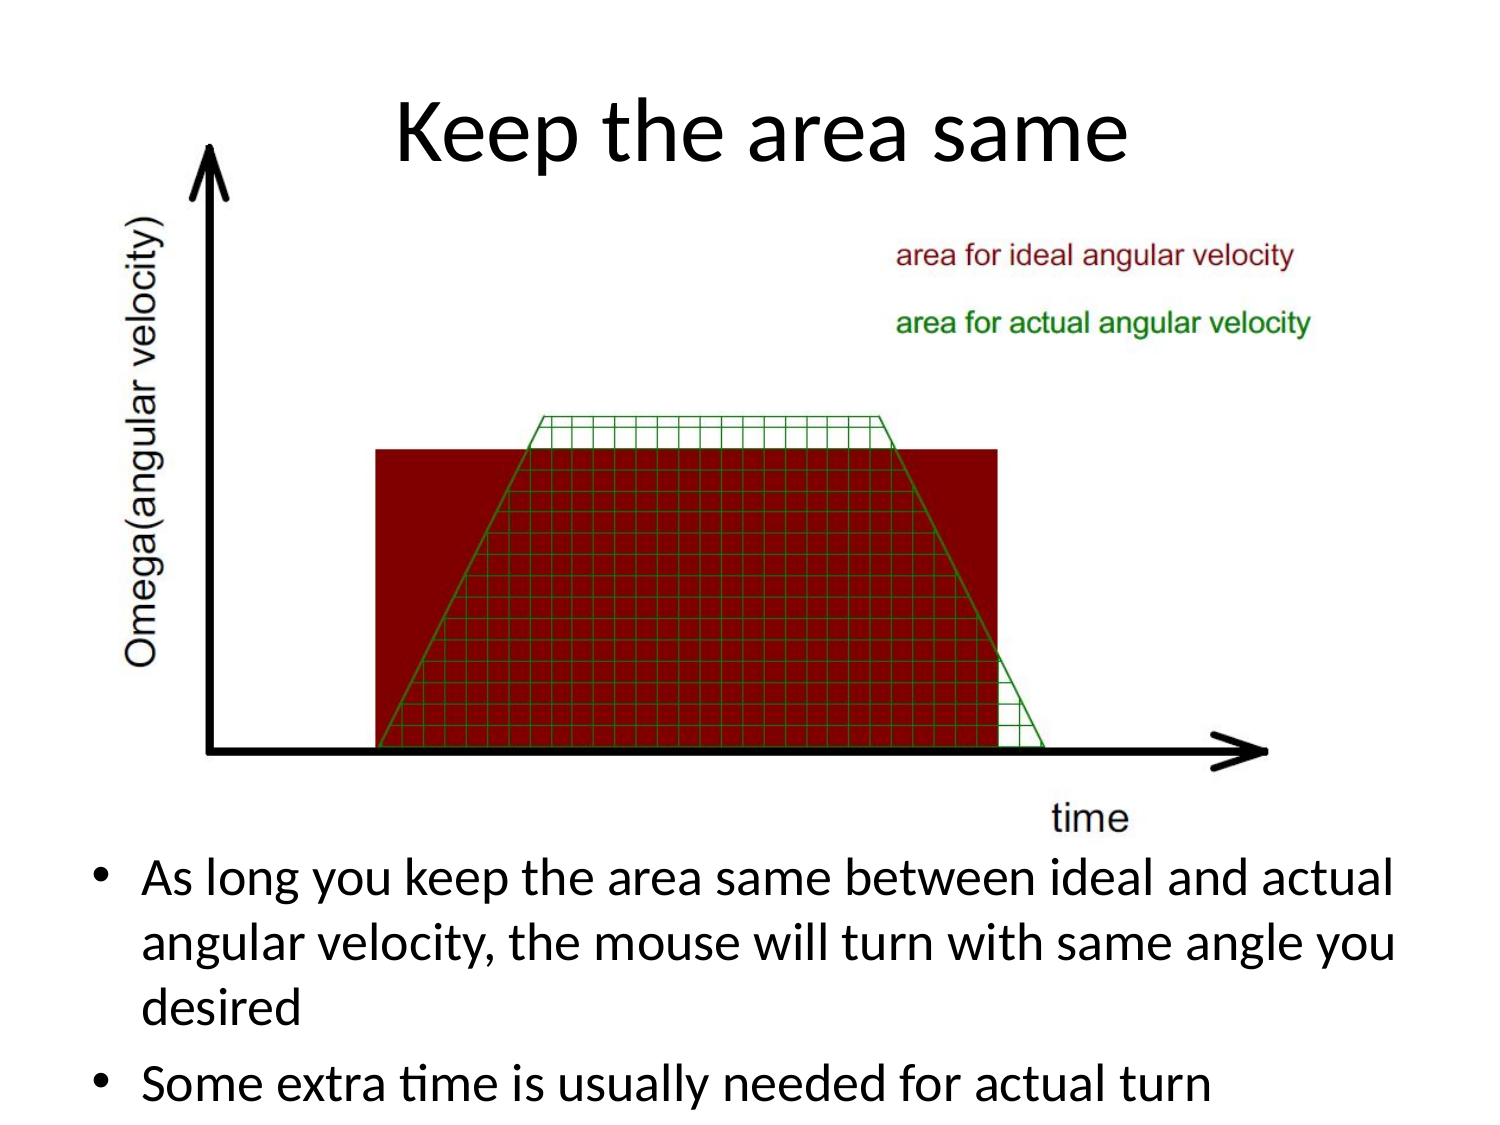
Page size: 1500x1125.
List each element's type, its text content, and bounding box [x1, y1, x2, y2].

picture [100, 125, 1361, 845]
title Keep the area same [88, 30, 1439, 219]
list As long you keep the area same between ideal and actual angular velocity, the mouse will turn with same angle you desired Some extra time is usually needed for actual turn [76, 834, 1427, 1125]
